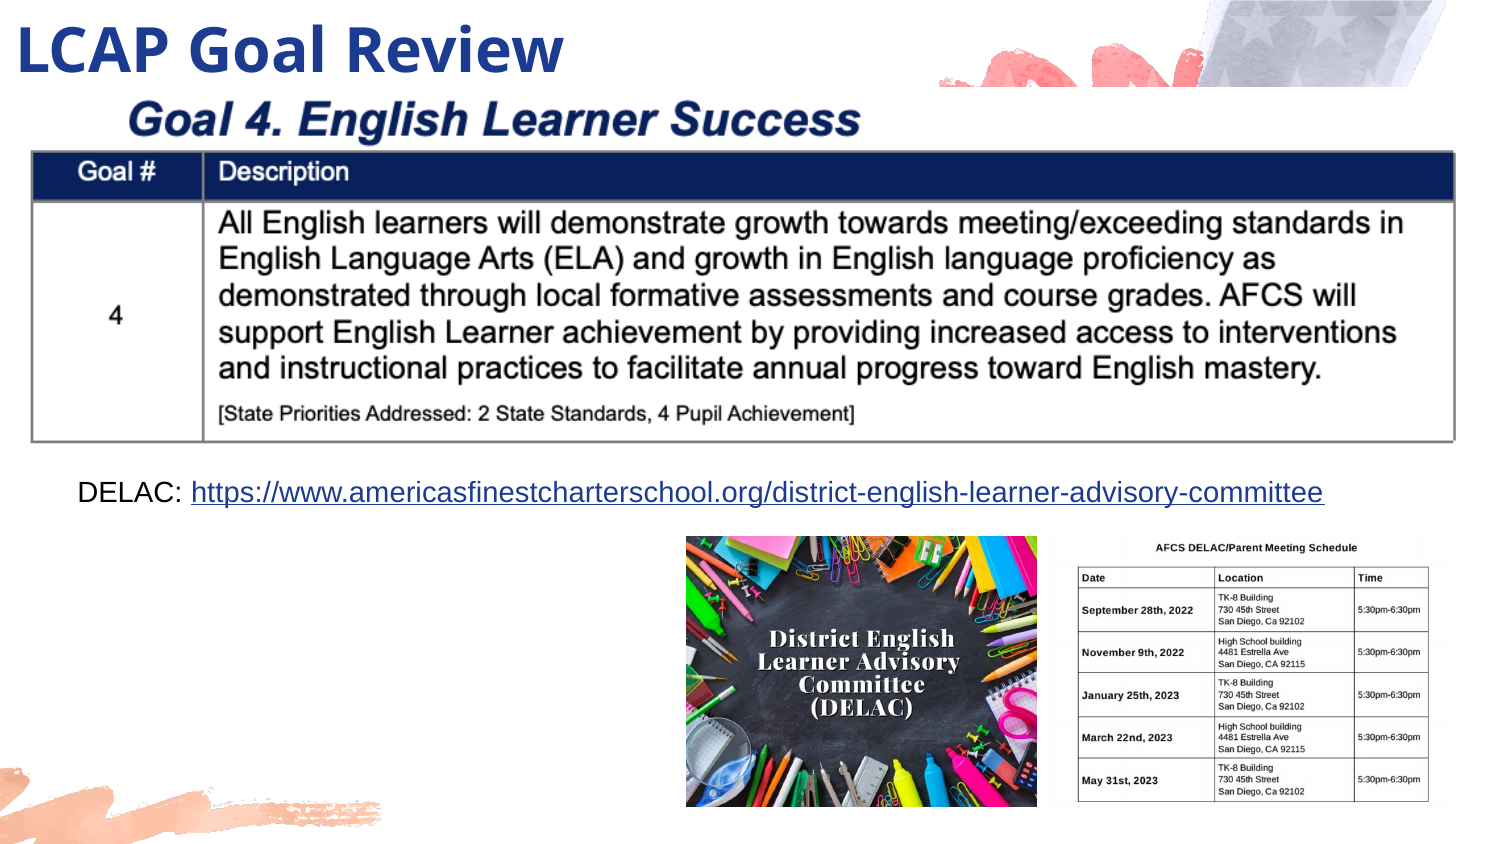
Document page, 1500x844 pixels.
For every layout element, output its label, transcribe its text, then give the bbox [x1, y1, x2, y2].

text_box DELAC: https://www.americasfinestcharterschool.org/district-english-learner-advisory-committee [62, 457, 1448, 523]
title LCAP Goal Review [0, 0, 1264, 94]
picture [1044, 535, 1449, 811]
picture [14, 0, 1486, 447]
picture [686, 535, 1037, 807]
